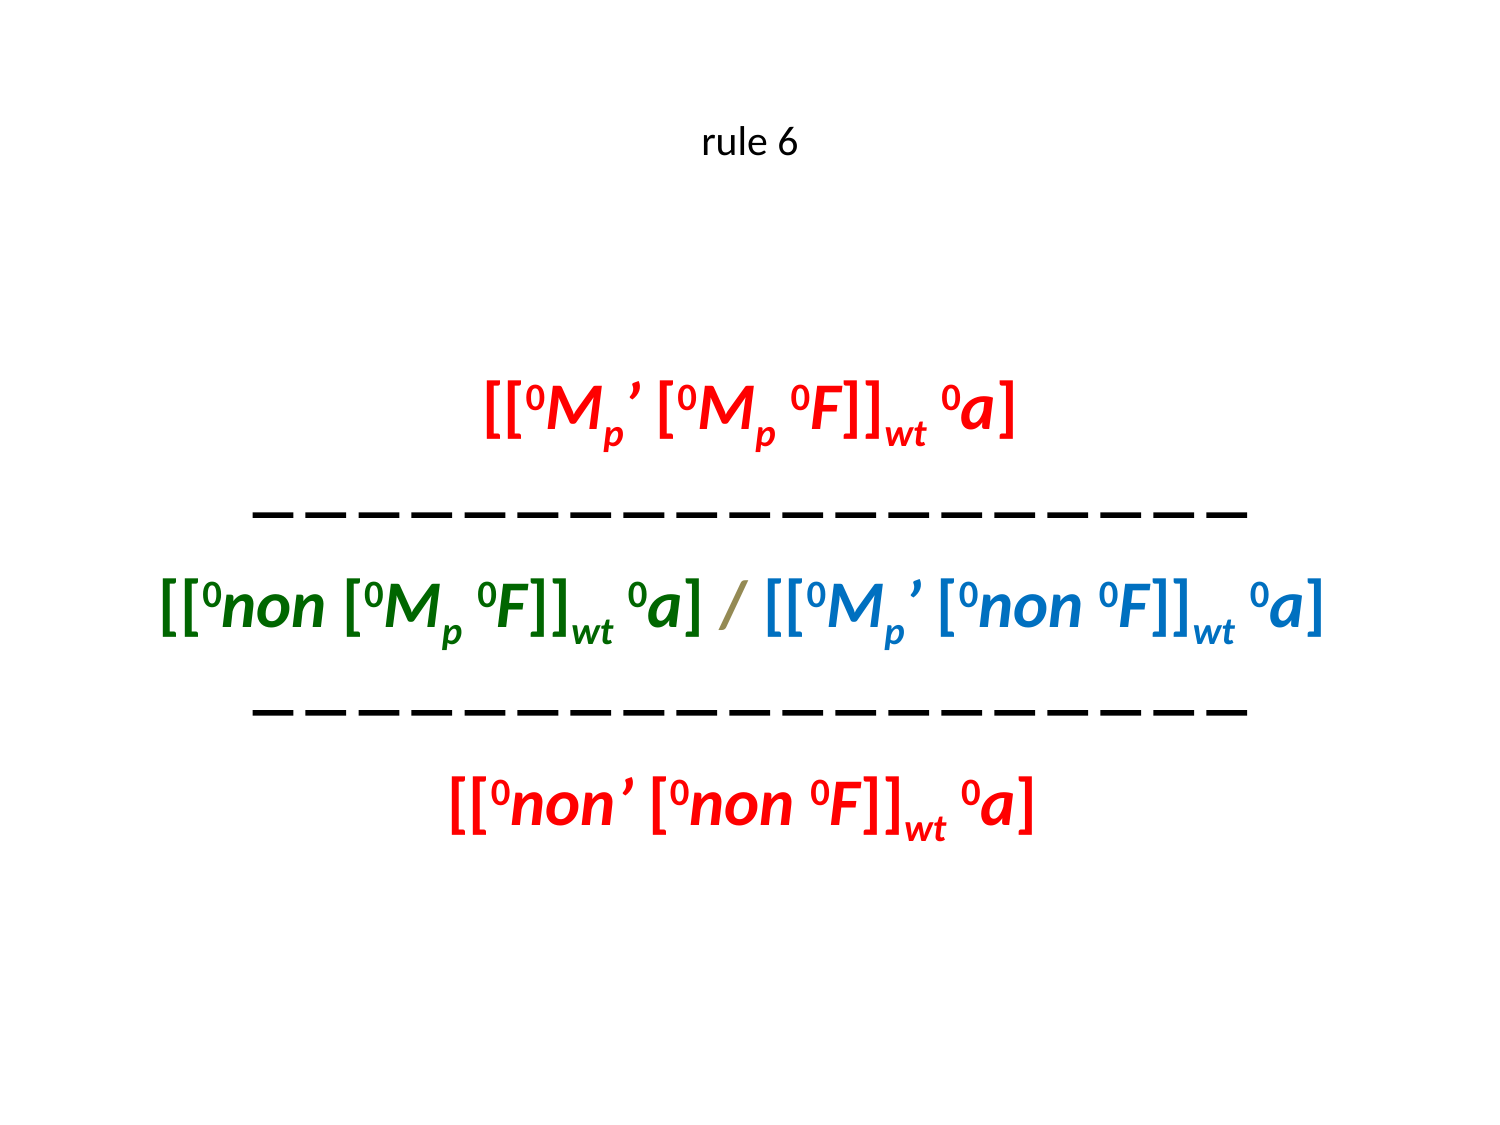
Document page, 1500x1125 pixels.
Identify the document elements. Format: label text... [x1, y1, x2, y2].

list [[0Mp’ [0Mp 0F]]wt 0a]  [[0non [0Mp 0F]]wt 0a] / [[0Mp’ [0non 0F]]wt 0a]  [[0non’ [0non 0F]]wt 0a] [75, 262, 1425, 1005]
title rule 6 [75, 45, 1425, 233]
